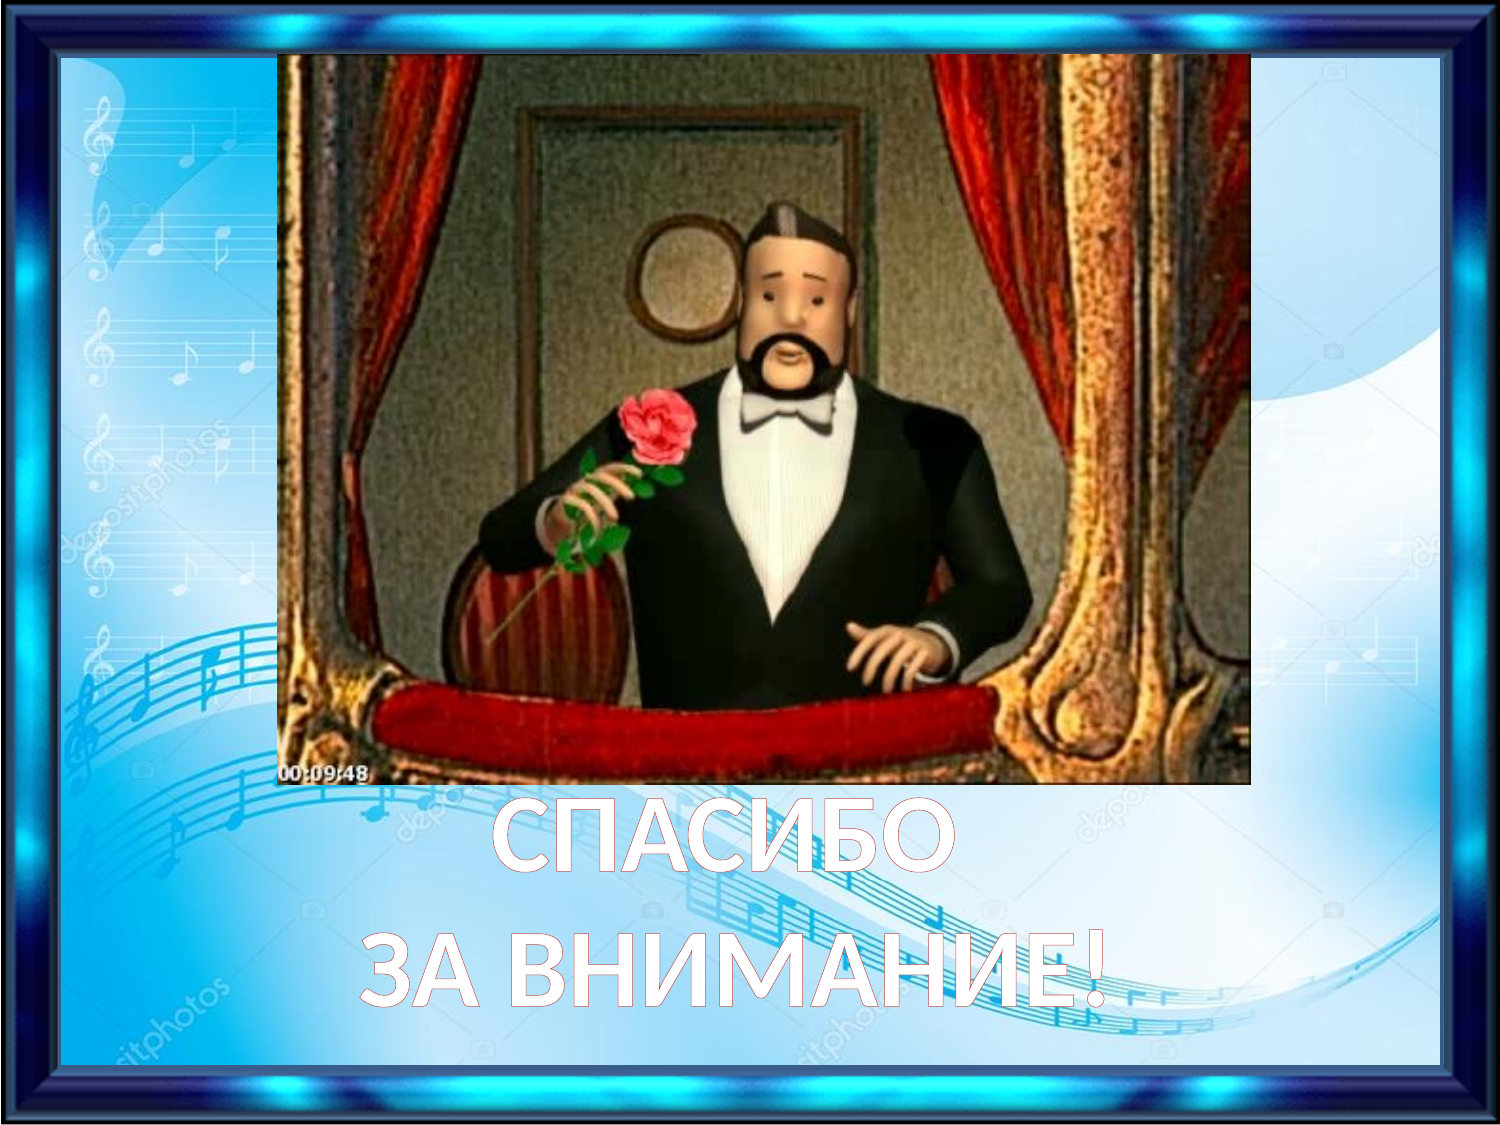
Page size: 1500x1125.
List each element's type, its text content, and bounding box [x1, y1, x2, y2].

text_box СПАСИБО ЗА ВНИМАНИЕ! [222, 751, 1251, 1037]
picture [0, 0, 1500, 1125]
